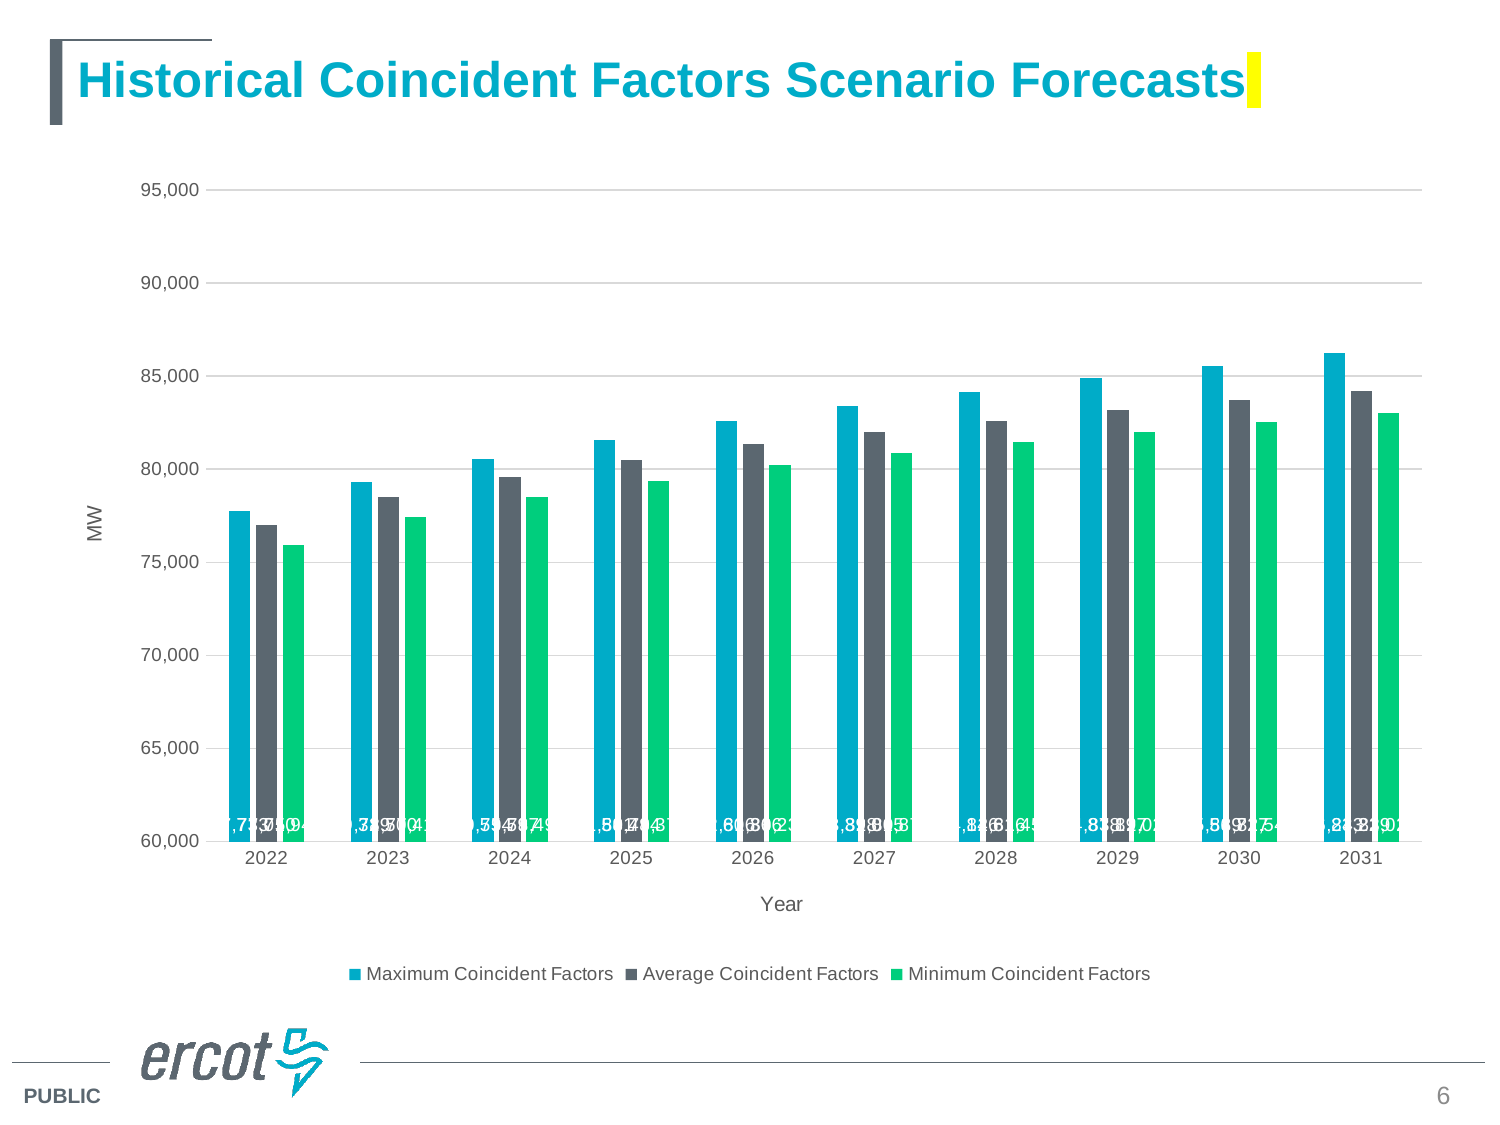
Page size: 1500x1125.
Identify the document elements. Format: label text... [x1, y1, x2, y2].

title Historical Coincident Factors Scenario Forecasts [62, 39, 1450, 125]
slide_number 6 [1400, 1076, 1488, 1113]
chart [49, 162, 1451, 992]
picture [137, 1024, 332, 1100]
